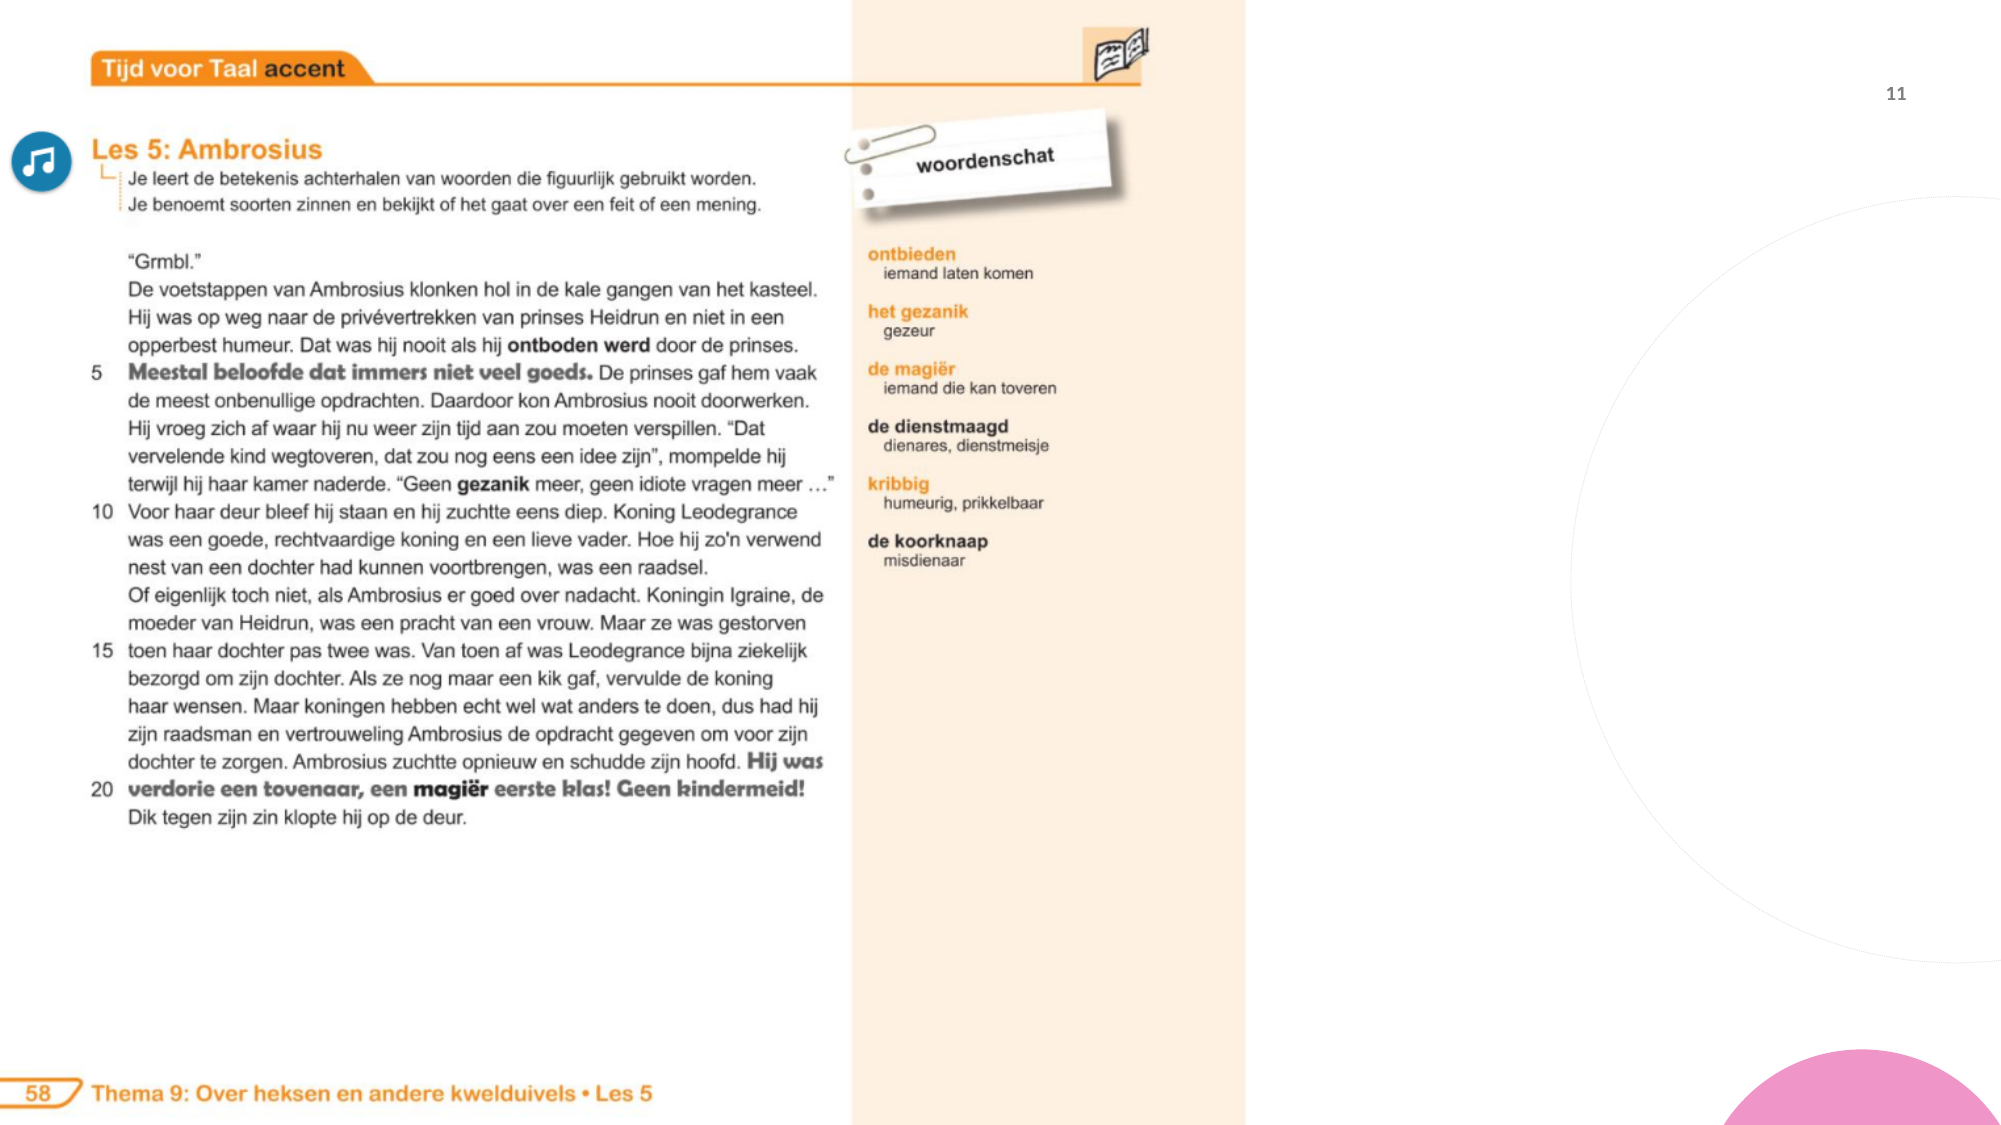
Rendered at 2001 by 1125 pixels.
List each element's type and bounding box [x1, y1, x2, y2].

picture [0, 0, 1248, 1125]
